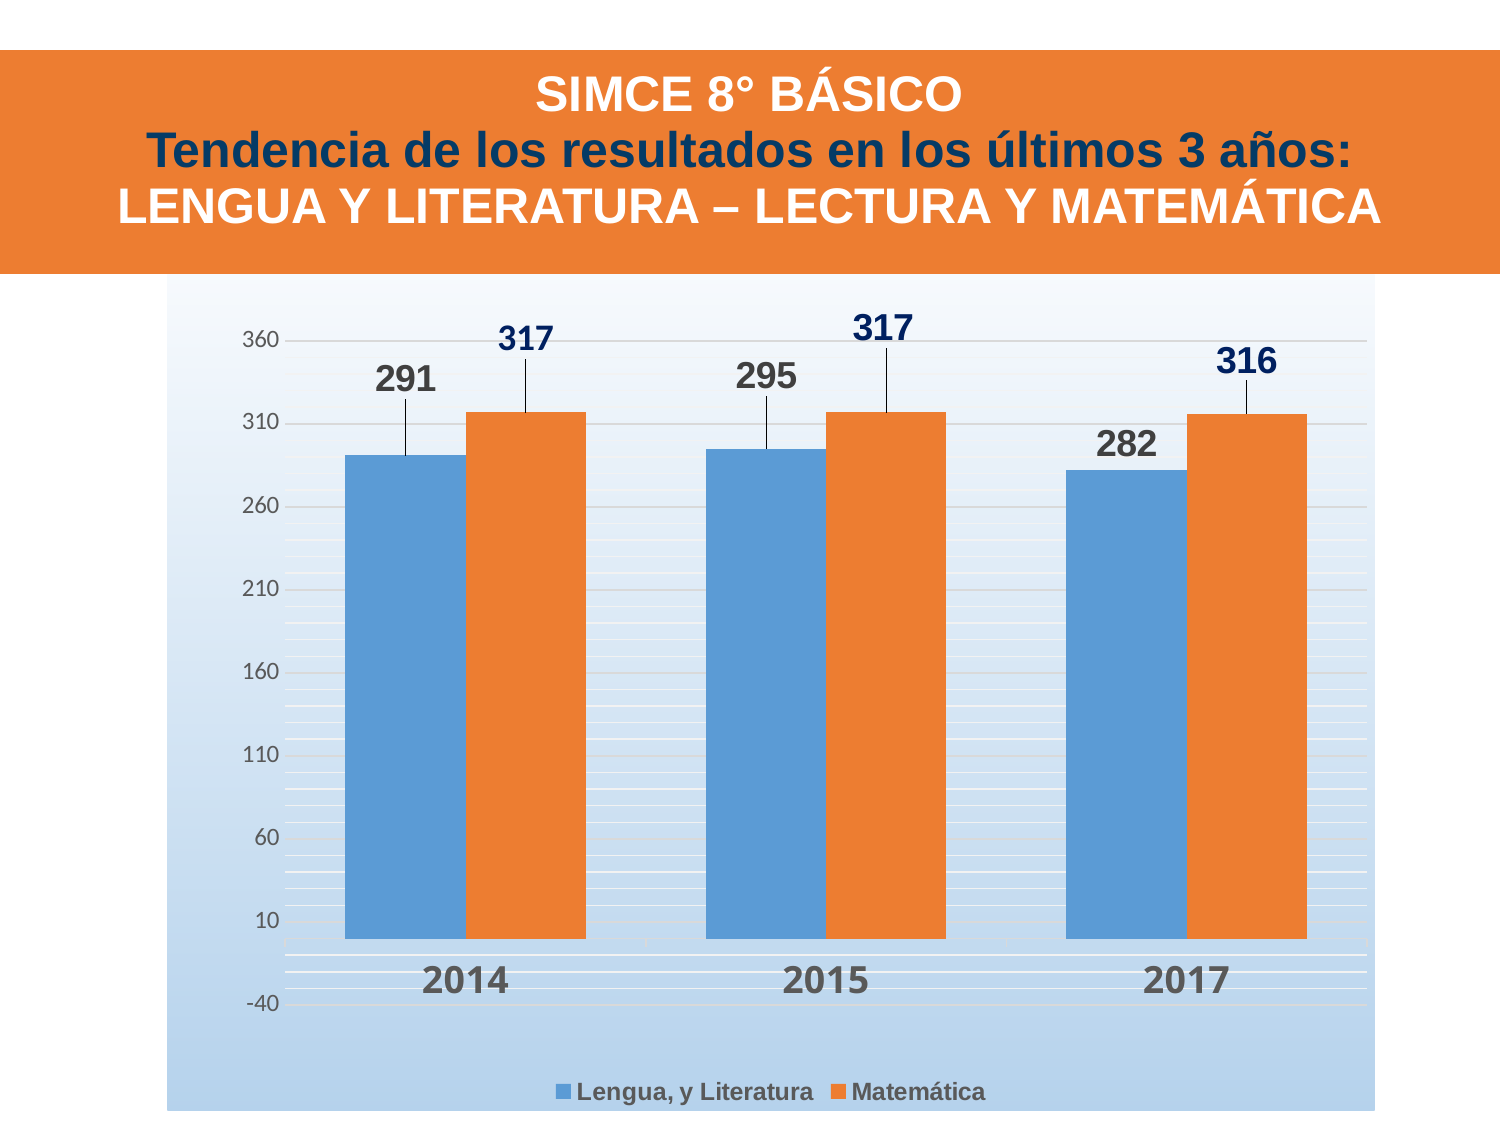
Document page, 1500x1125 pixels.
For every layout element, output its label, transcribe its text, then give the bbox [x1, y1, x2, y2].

chart [167, 274, 1375, 1111]
table_header SIMCE 8° BÁSICO Tendencia de los resultados en los últimos 3 años: LENGUA Y LITERATURA – LECTURA Y MATEMÁTICA [0, 50, 1500, 274]
